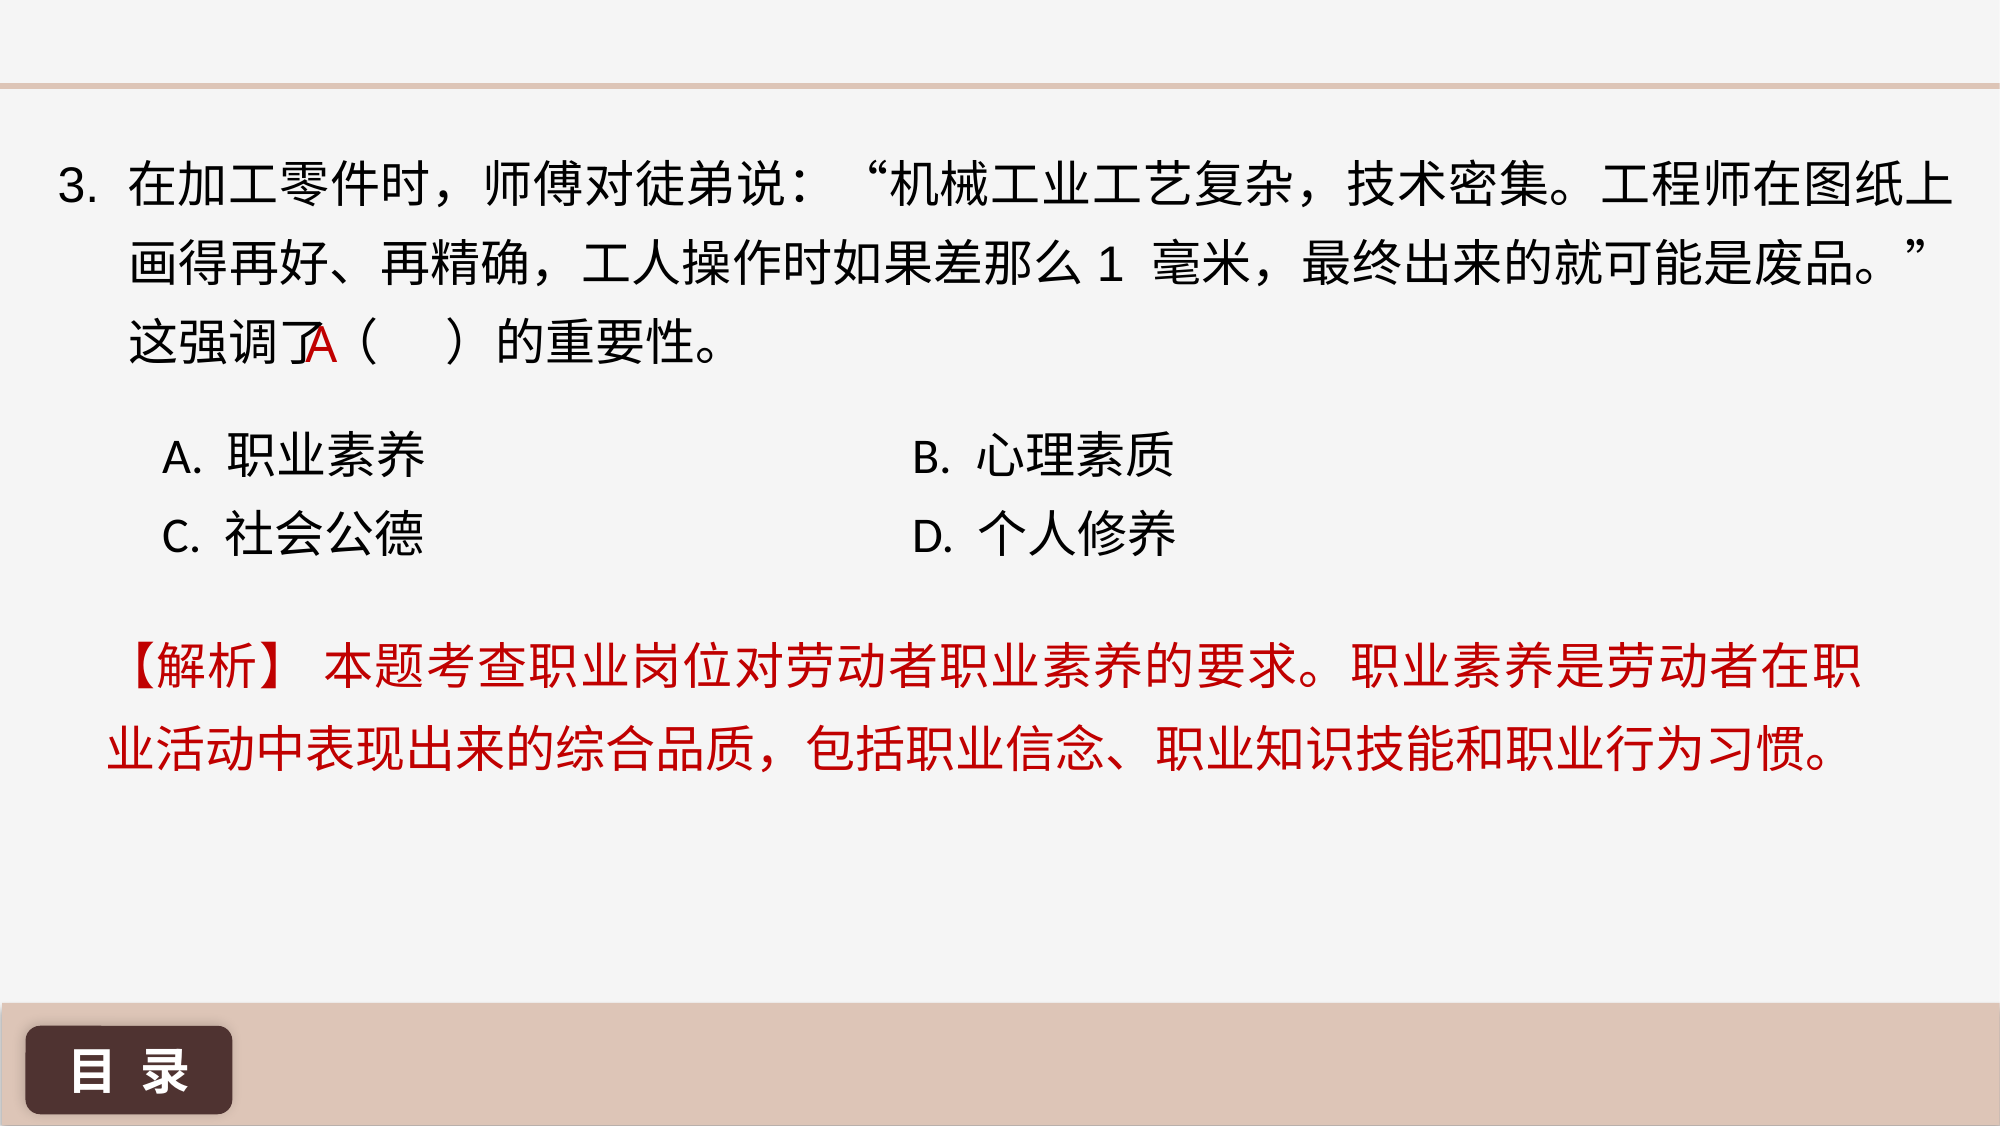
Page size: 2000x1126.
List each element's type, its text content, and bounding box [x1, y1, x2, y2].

text_box 【解析】 本题考查职业岗位对劳动者职业素养的要求。职业素养是劳动者在职业活动中表现出来的综合品质，包括职业信念、职业知识技能和职业行为习惯。 [90, 603, 1878, 811]
text_box 3. 在加工零件时，师傅对徒弟说：“机械工业工艺复杂，技术密集。工程师在图纸上画得再好、再精确，工人操作时如果差那么1 毫米，最终出来的就可能是废品。”这强调了（ ）的重要性。 [42, 125, 1971, 378]
text_box A [246, 281, 397, 372]
text_box A. 职业素养 B. 心理素质 C. 社会公德 D. 个人修养 [147, 397, 1971, 571]
